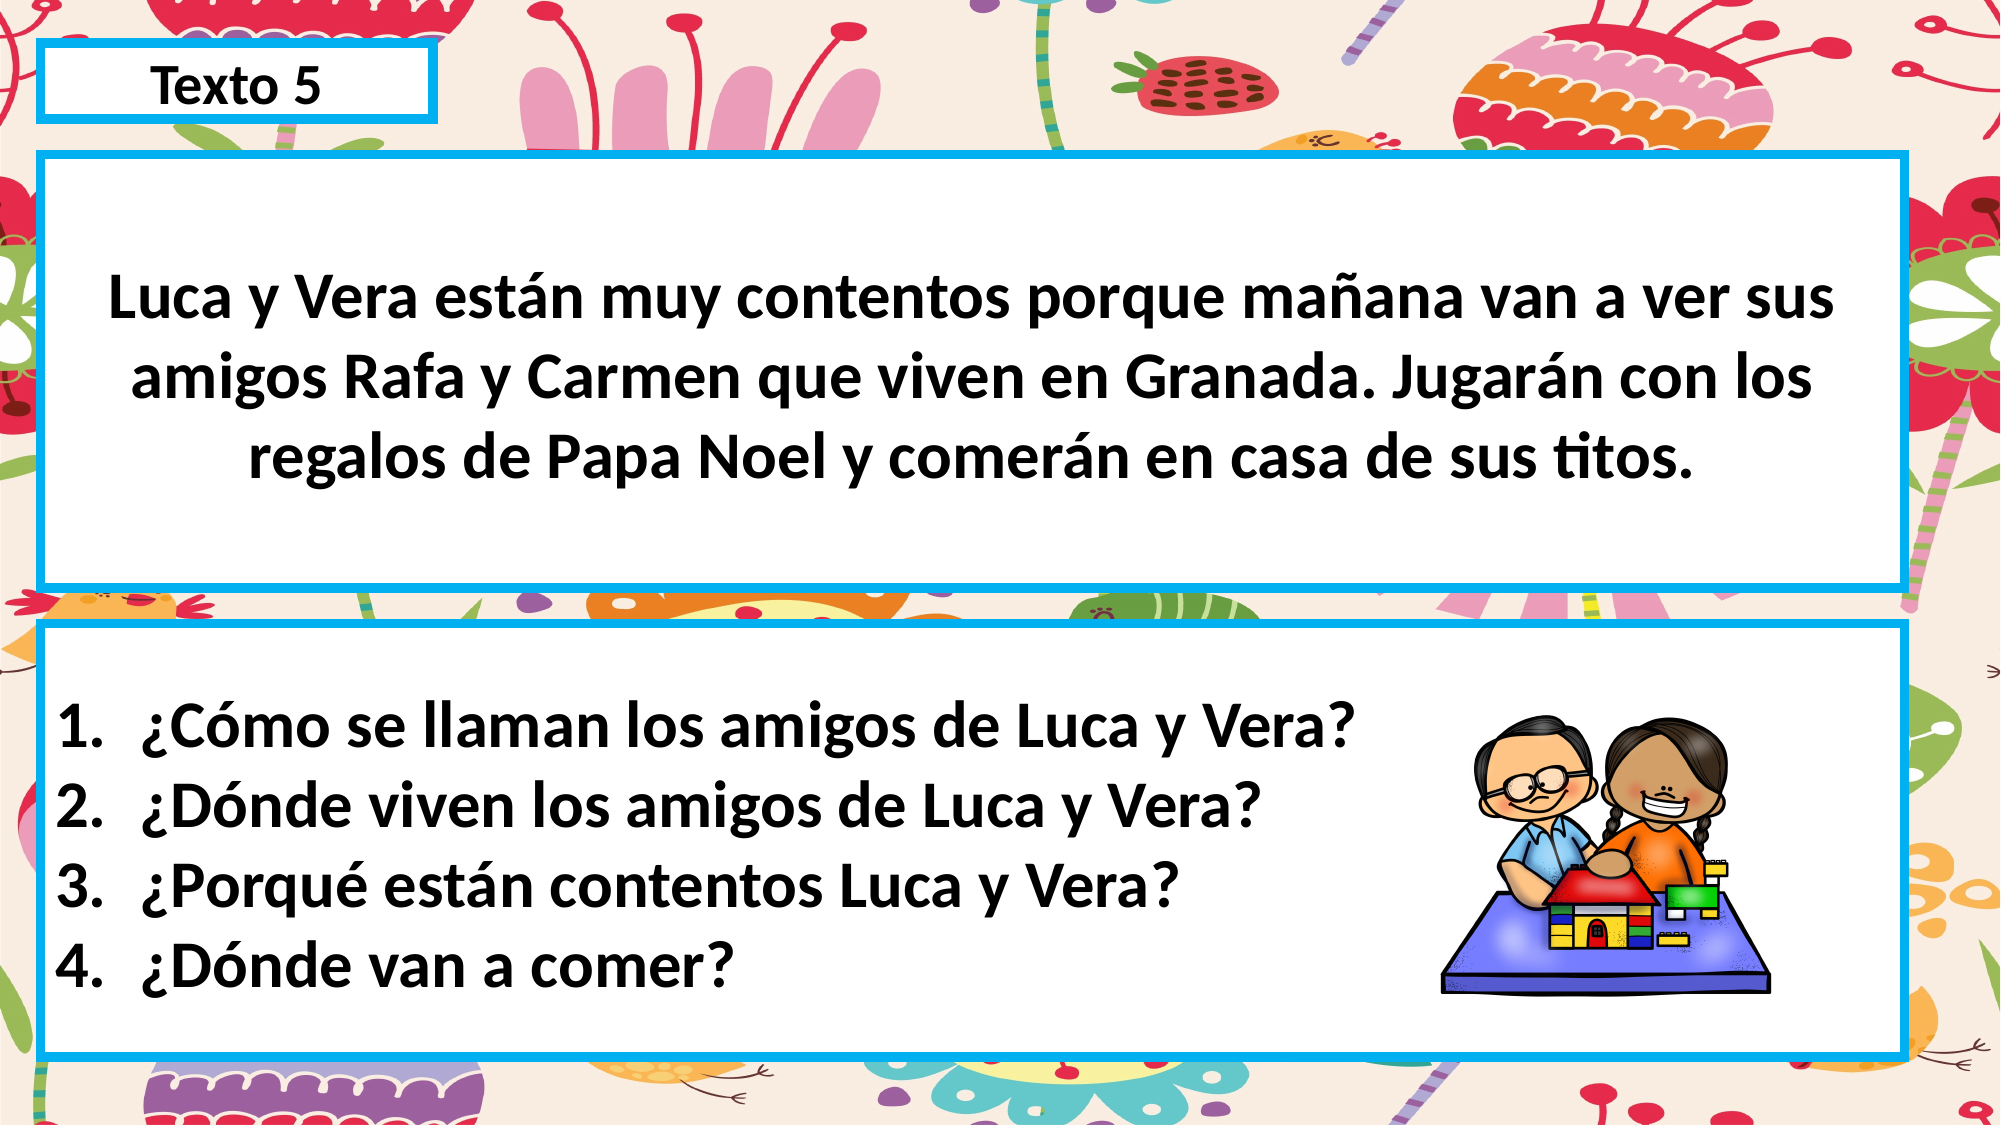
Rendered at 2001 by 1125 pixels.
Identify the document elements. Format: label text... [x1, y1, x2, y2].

text_box Texto 5 [39, 42, 434, 120]
text_box ¿Cómo se llaman los amigos de Luca y Vera? ¿Dónde viven los amigos de Luca y Vera? ¿Porqué están contentos Luca y Vera? ¿Dónde van a comer? [39, 623, 1906, 1058]
picture [0, 0, 2001, 1125]
text_box Luca y Vera están muy contentos porque mañana van a ver sus amigos Rafa y Carmen que viven en Granada. Jugarán con los regalos de Papa Noel y comerán en casa de sus titos. [39, 154, 1906, 589]
